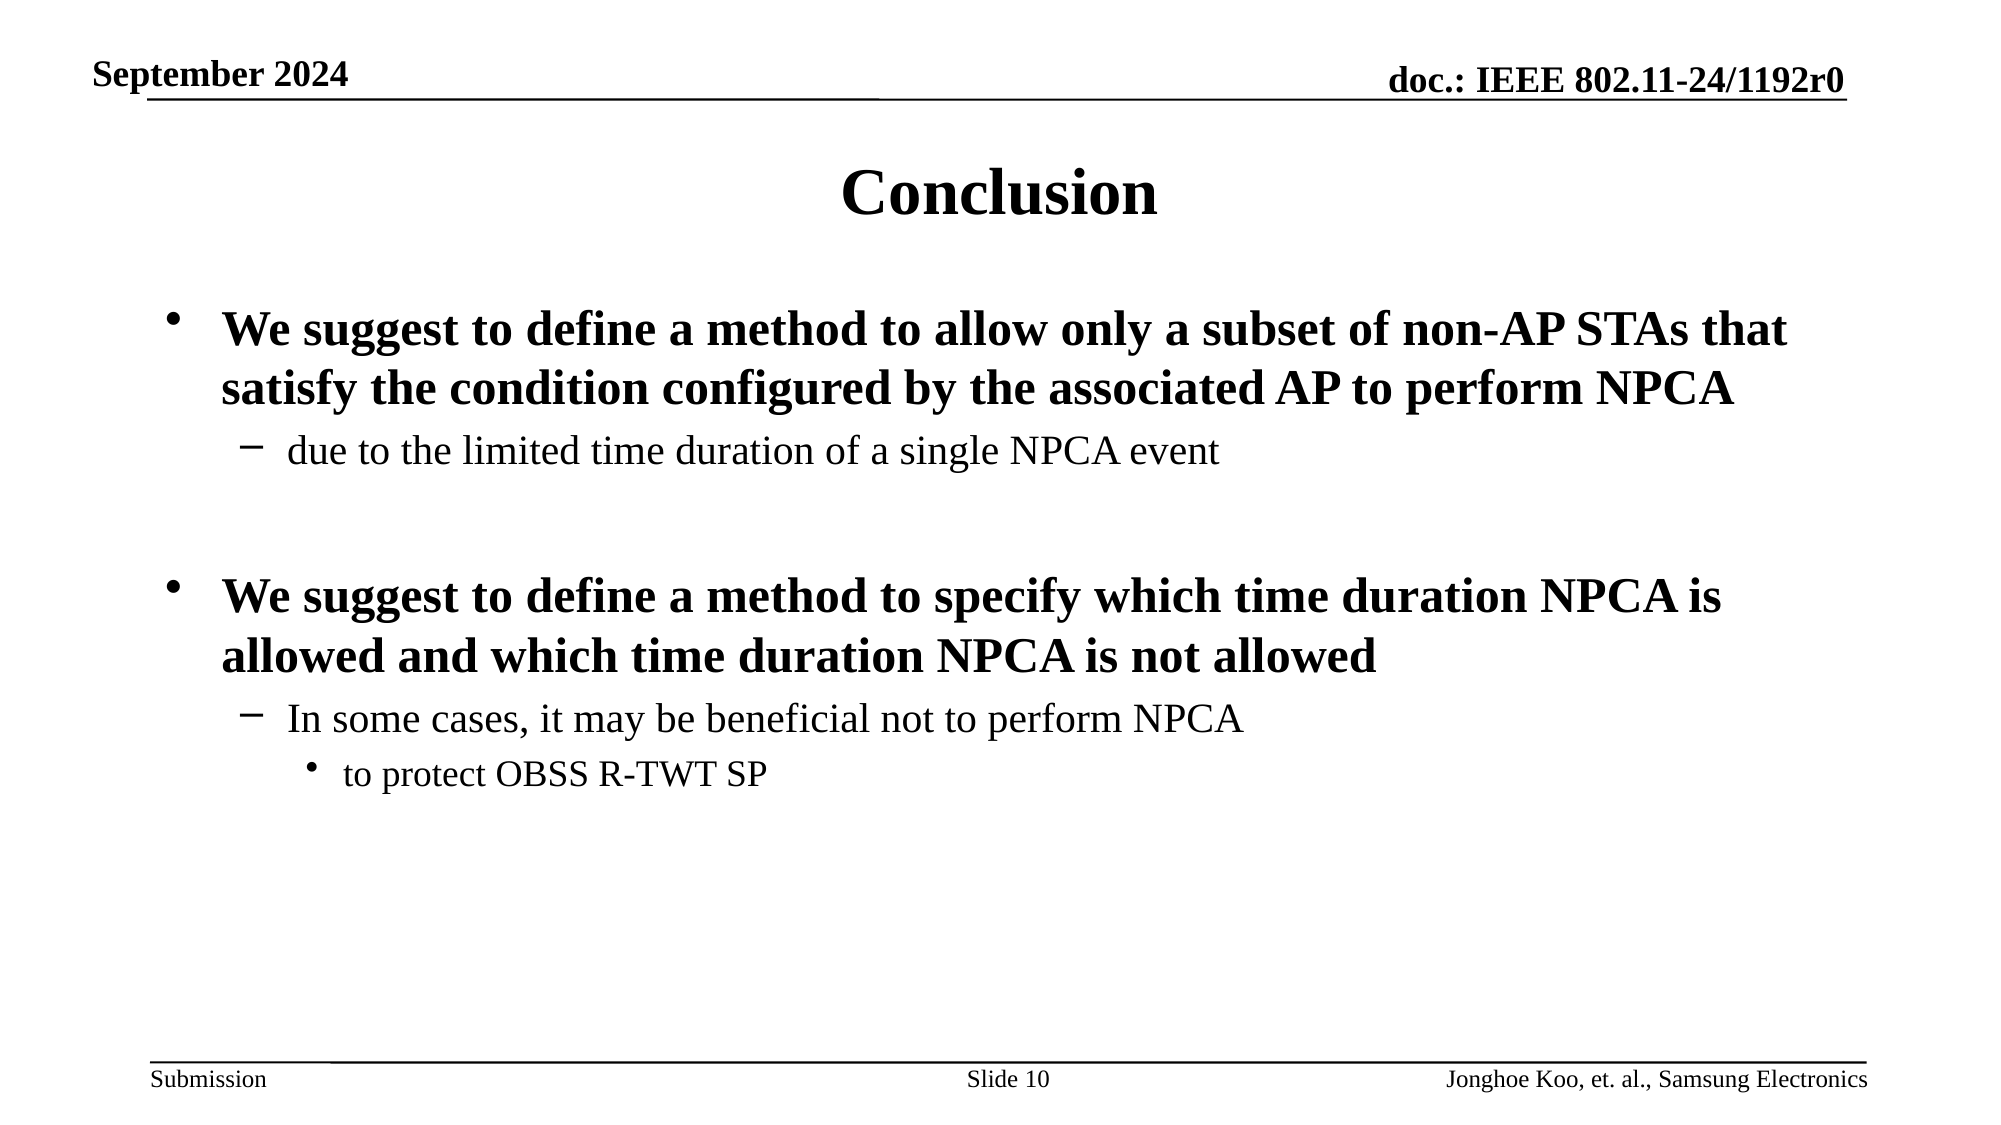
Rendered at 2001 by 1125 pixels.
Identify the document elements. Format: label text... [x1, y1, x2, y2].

list We suggest to define a method to allow only a subset of non-AP STAs that satisfy the condition configured by the associated AP to perform NPCA due to the limited time duration of a single NPCA event We suggest to define a method to specify which time duration NPCA is allowed and which time duration NPCA is not allowed In some cases, it may be beneficial not to perform NPCA to protect OBSS R-TWT SP [150, 287, 1850, 1000]
title Conclusion [150, 112, 1850, 263]
slide_number Slide 10 [964, 1061, 1053, 1093]
footer Jonghoe Koo, et. al., Samsung Electronics [1440, 1061, 1869, 1093]
